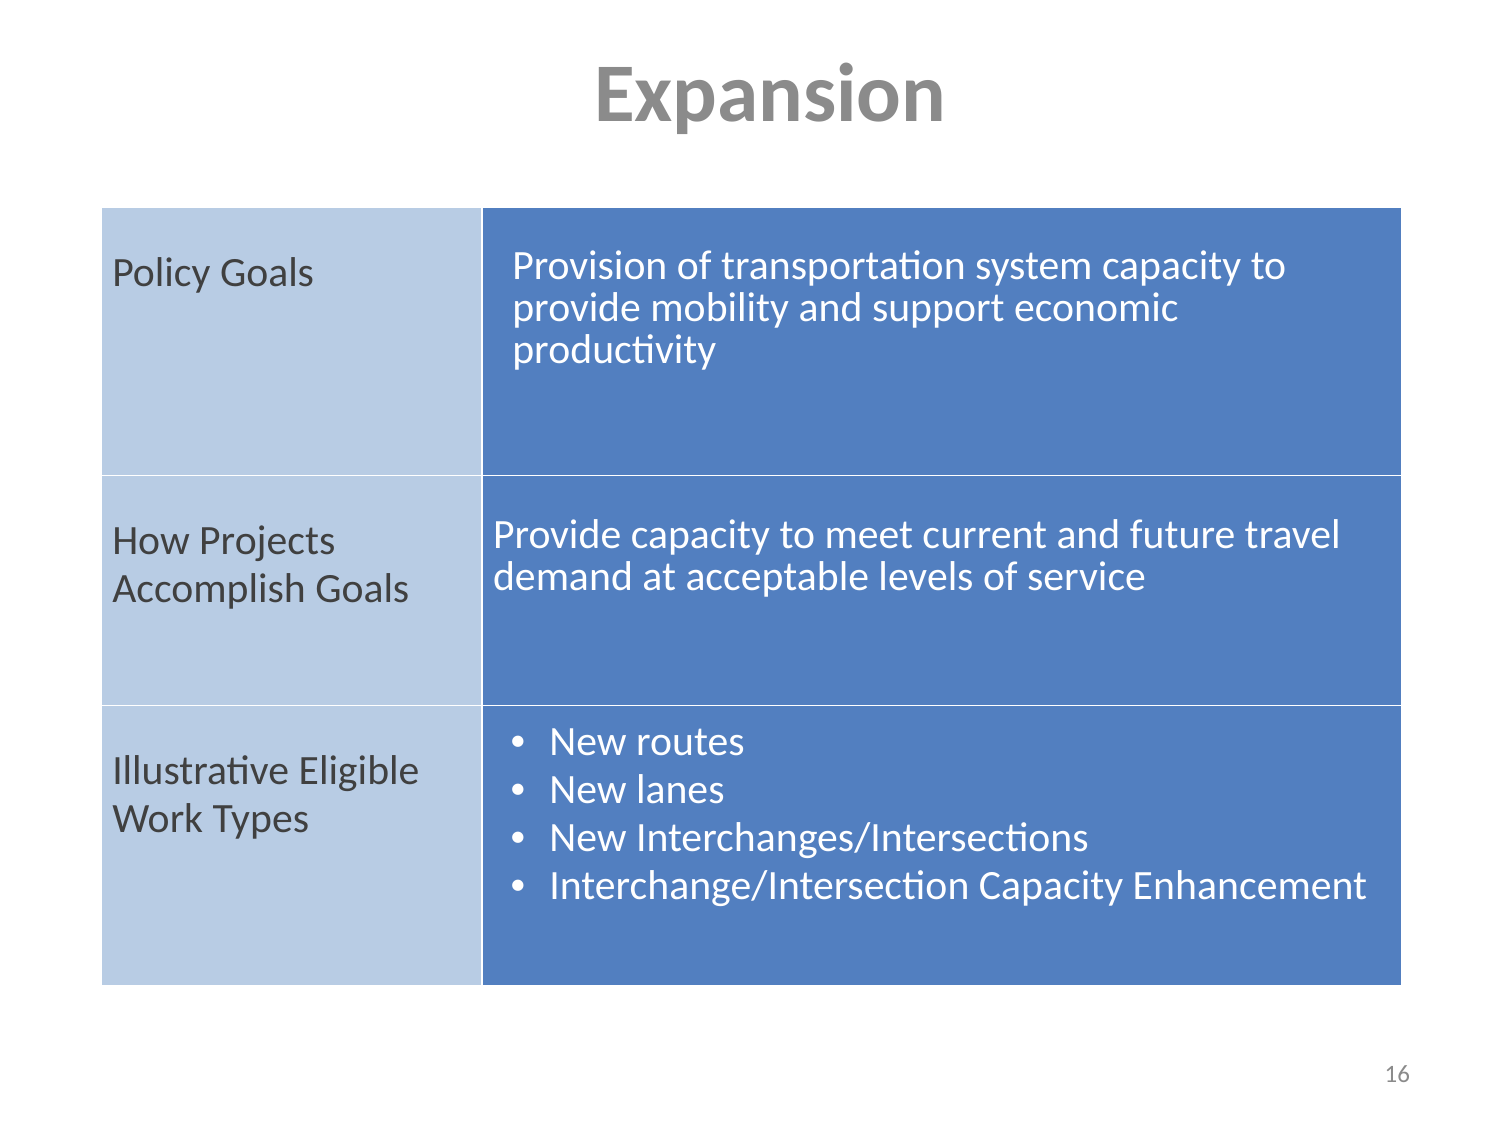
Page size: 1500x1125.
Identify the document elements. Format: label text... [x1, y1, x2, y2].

table_cell Illustrative Eligible Work Types [102, 706, 481, 985]
table_cell New routes New lanes New Interchanges/Intersections Interchange/Intersection Capacity Enhancement [483, 706, 1401, 985]
table_header Policy Goals [102, 208, 481, 475]
text_box Expansion [298, 30, 1242, 206]
table_header Provision of transportation system capacity to provide mobility and support economic productivity [483, 208, 1401, 475]
slide_number 16 [1074, 1042, 1425, 1103]
table_cell Provide capacity to meet current and future travel demand at acceptable levels of service [483, 476, 1401, 705]
table_cell How Projects Accomplish Goals [102, 476, 481, 705]
